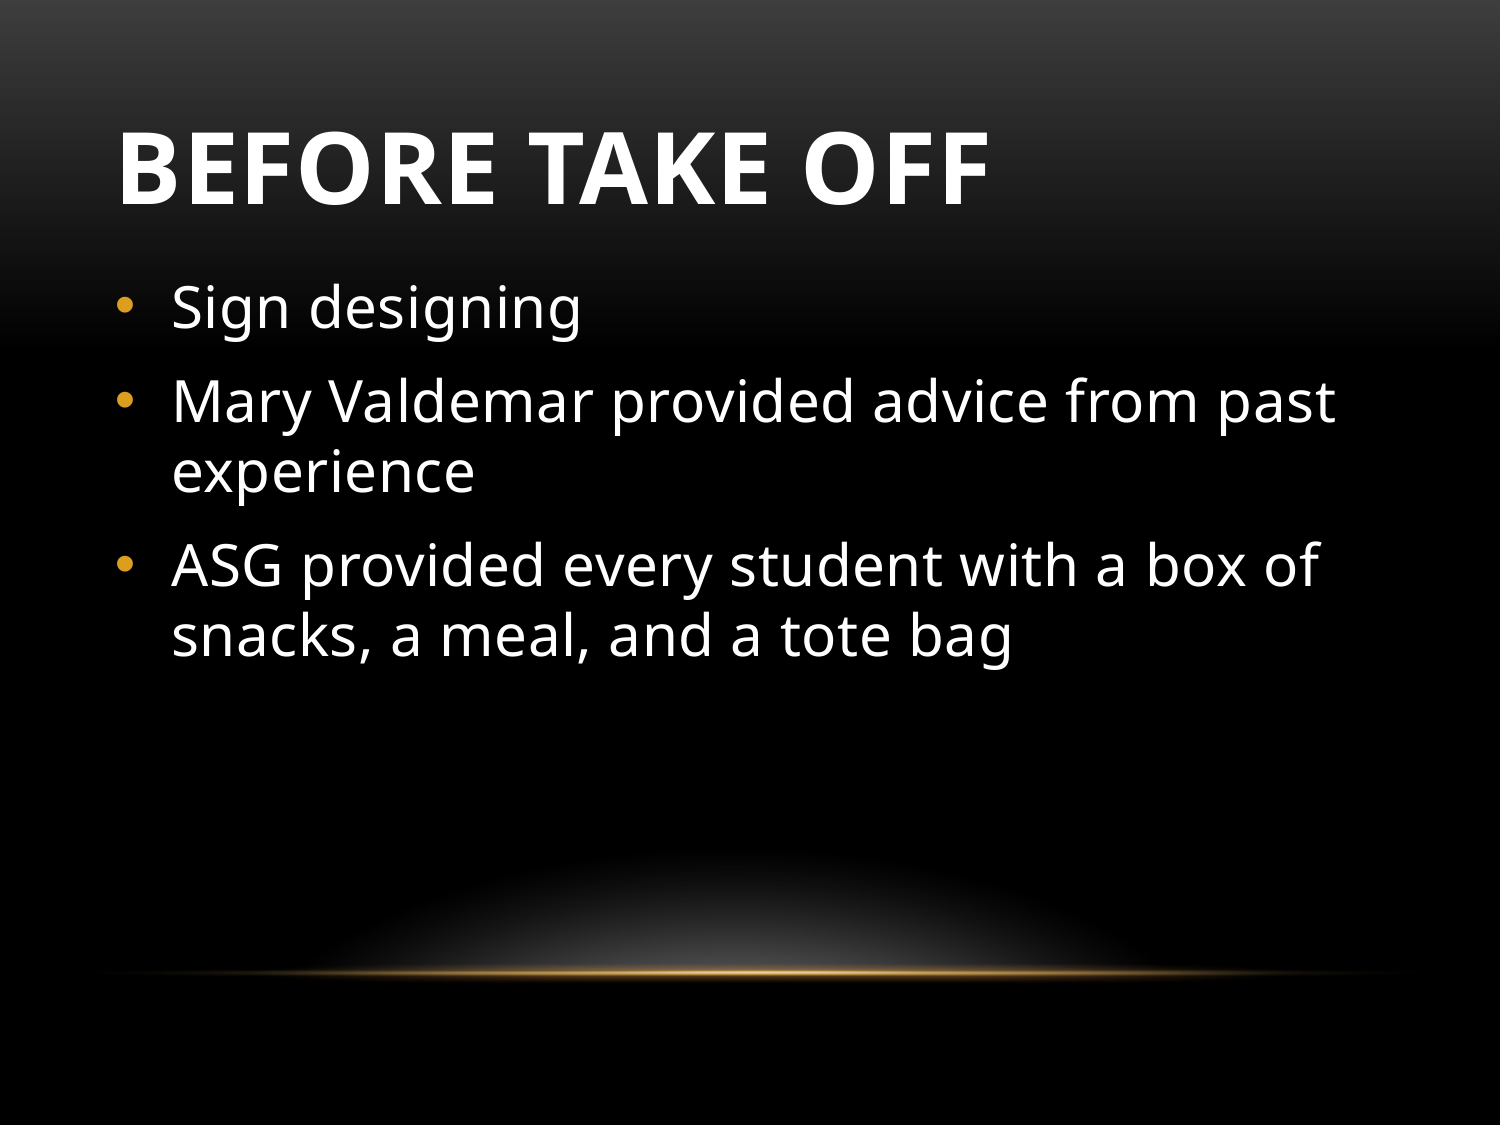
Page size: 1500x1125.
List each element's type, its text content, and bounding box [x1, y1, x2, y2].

title Before take off [99, 45, 1400, 233]
list Sign designing Mary Valdemar provided advice from past experience ASG provided every student with a box of snacks, a meal, and a tote bag [99, 262, 1400, 938]
picture [0, 0, 1500, 1125]
